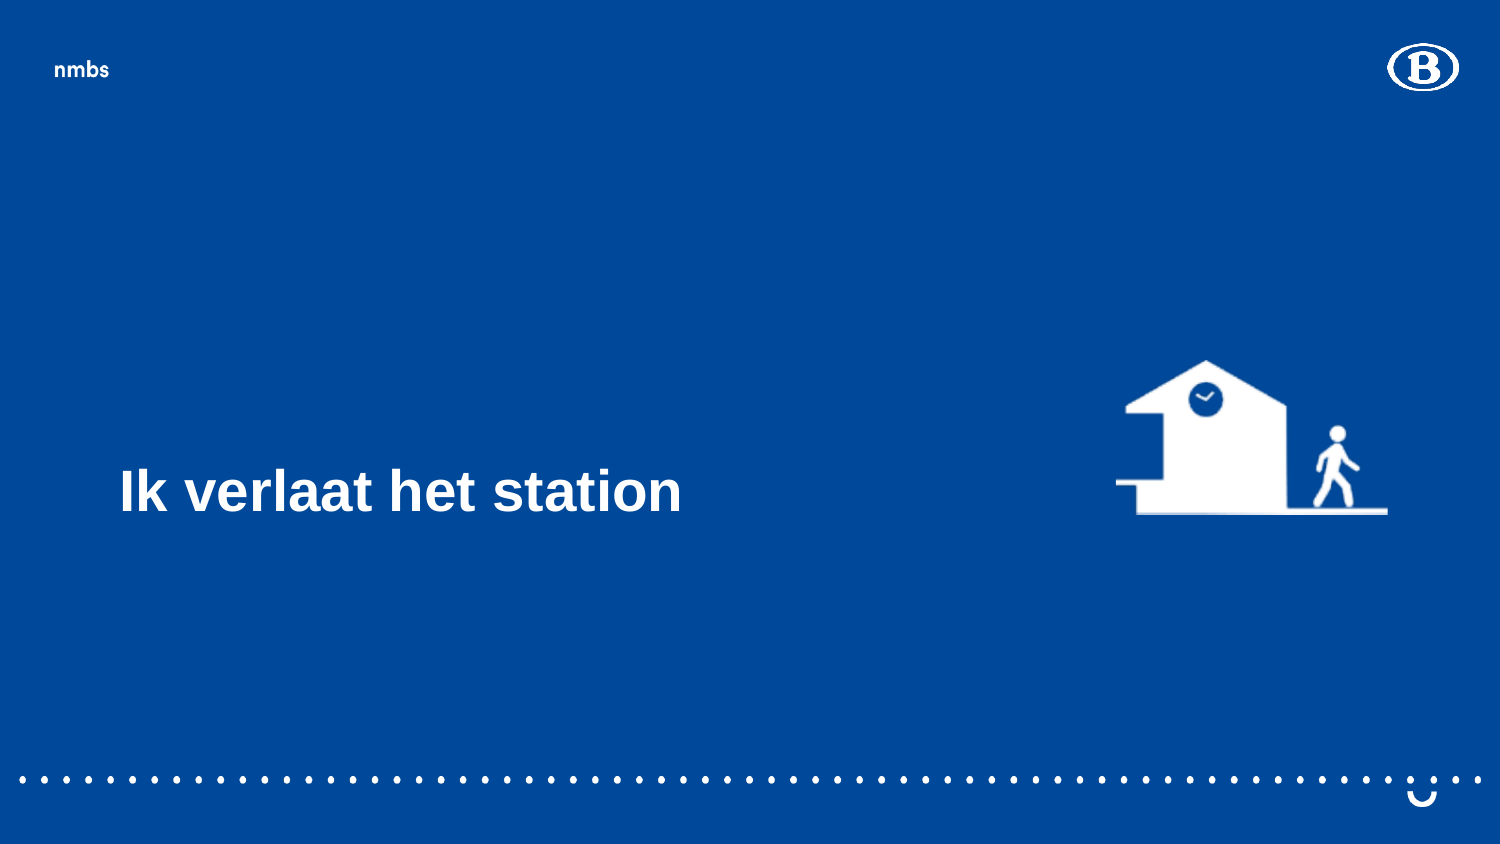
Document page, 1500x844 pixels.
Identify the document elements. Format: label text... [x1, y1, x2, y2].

picture [1387, 43, 1459, 91]
picture [47, 55, 177, 82]
picture [1115, 360, 1388, 515]
title Ik verlaat het station [88, 445, 1306, 670]
picture [0, 776, 1500, 807]
